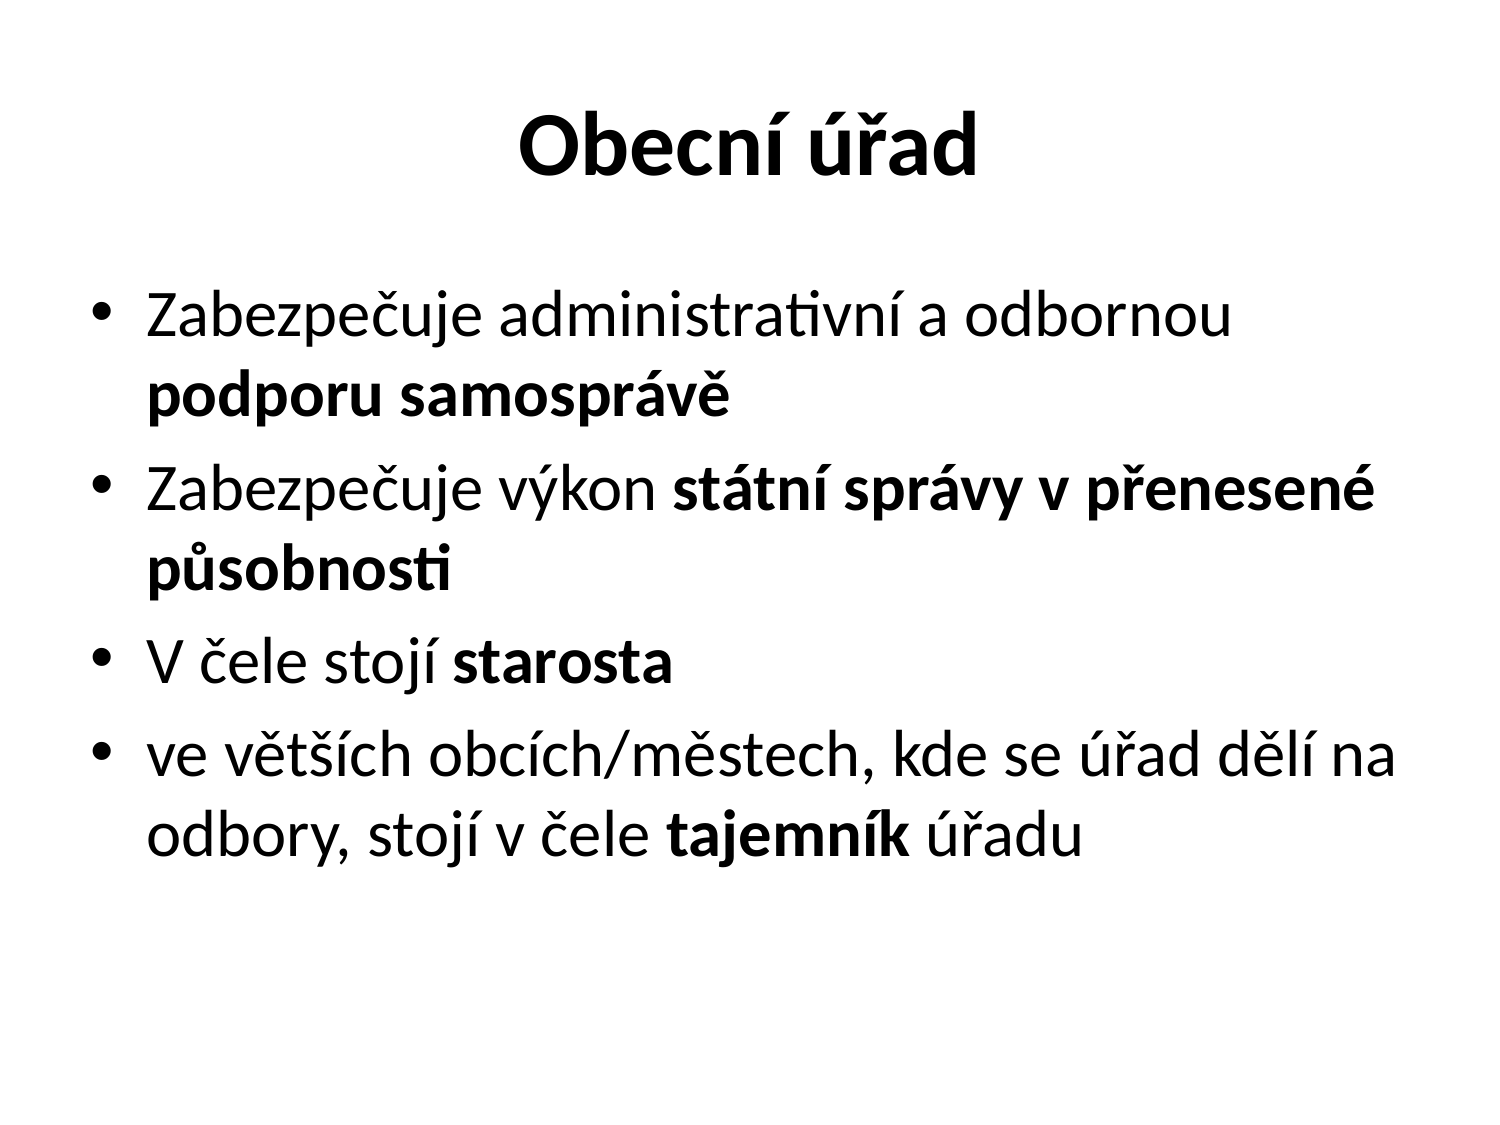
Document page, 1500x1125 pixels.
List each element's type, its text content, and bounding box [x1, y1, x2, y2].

list Zabezpečuje administrativní a odbornou podporu samosprávě Zabezpečuje výkon státní správy v přenesené působnosti V čele stojí starosta ve větších obcích/městech, kde se úřad dělí na odbory, stojí v čele tajemník úřadu [75, 262, 1425, 1005]
title Obecní úřad [75, 45, 1425, 233]
